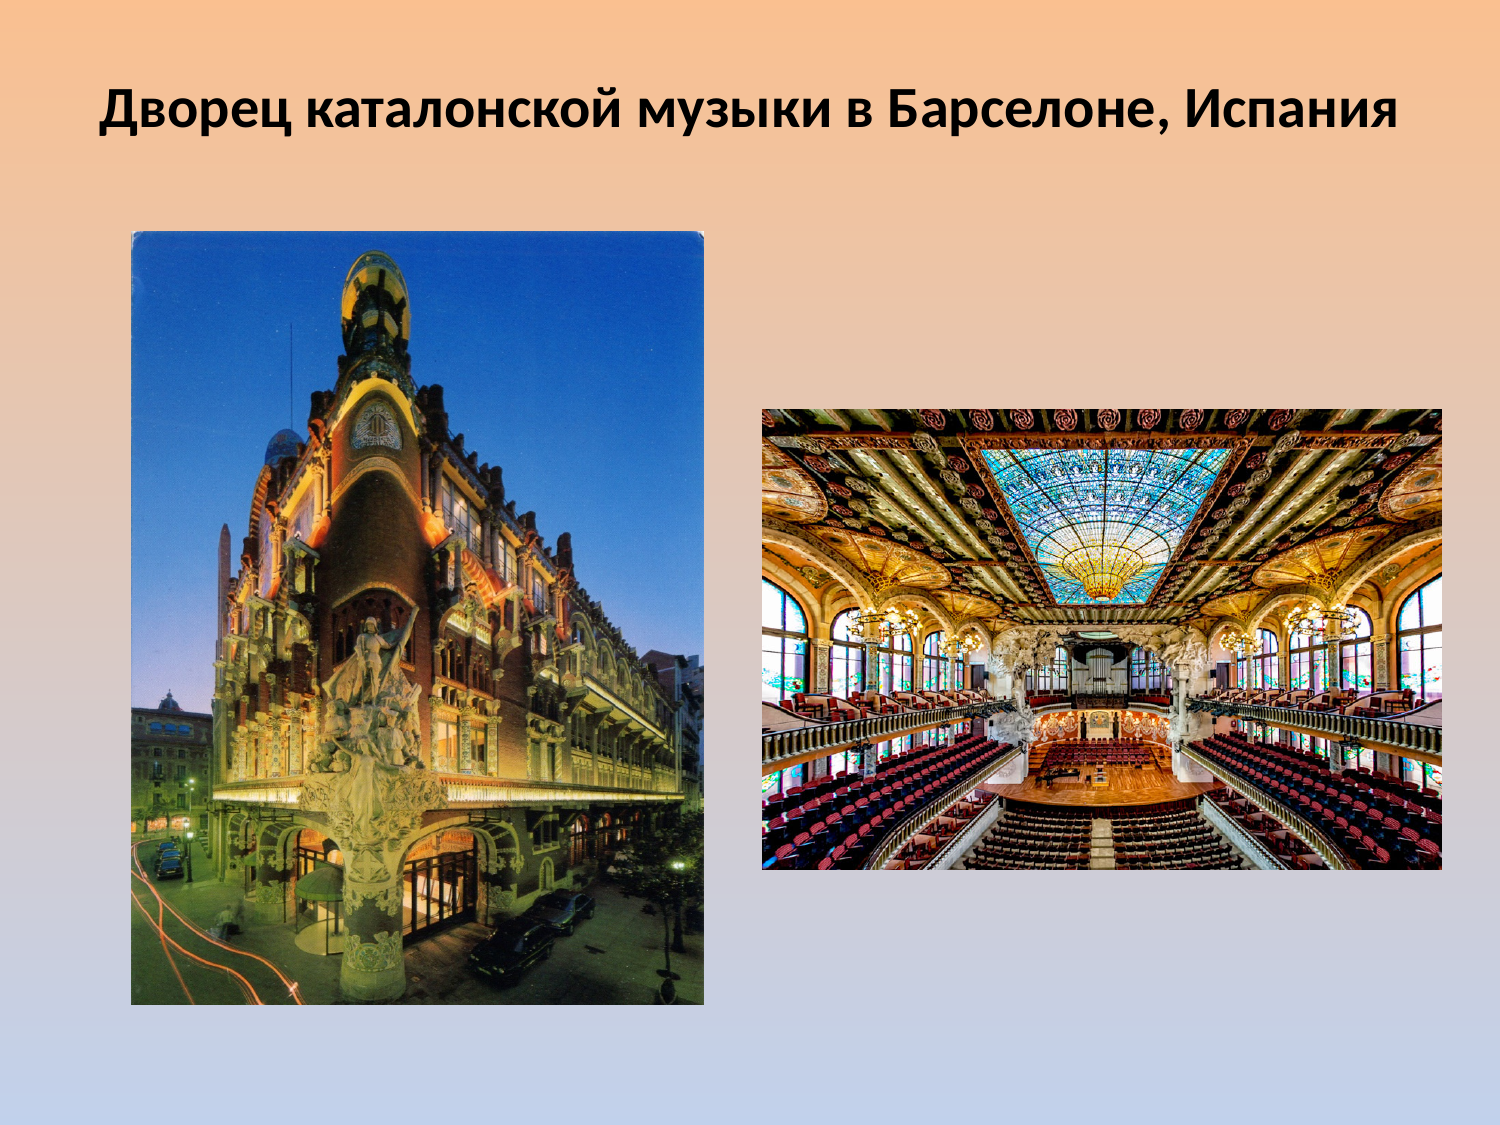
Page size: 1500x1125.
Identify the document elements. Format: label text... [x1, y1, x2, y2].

title Дворец каталонской музыки в Барселоне, Испания [75, 45, 1425, 233]
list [131, 231, 704, 1006]
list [762, 408, 1443, 870]
